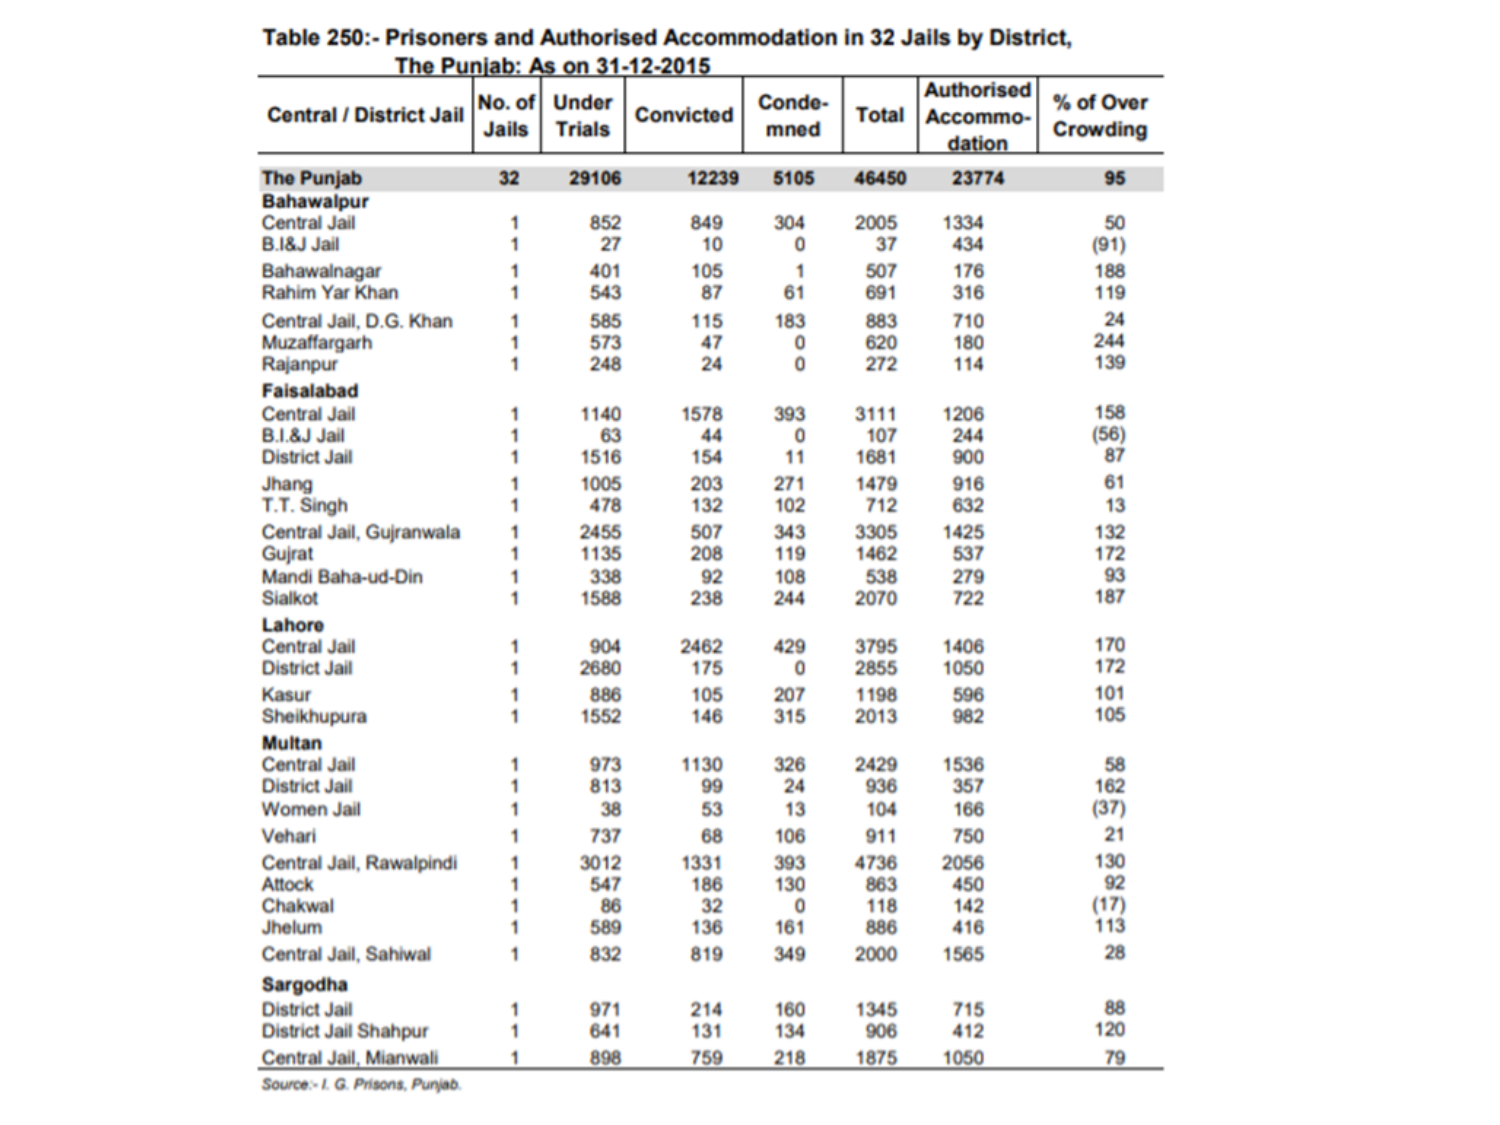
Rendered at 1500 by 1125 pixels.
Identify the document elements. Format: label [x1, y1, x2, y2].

picture [237, 21, 1176, 1099]
